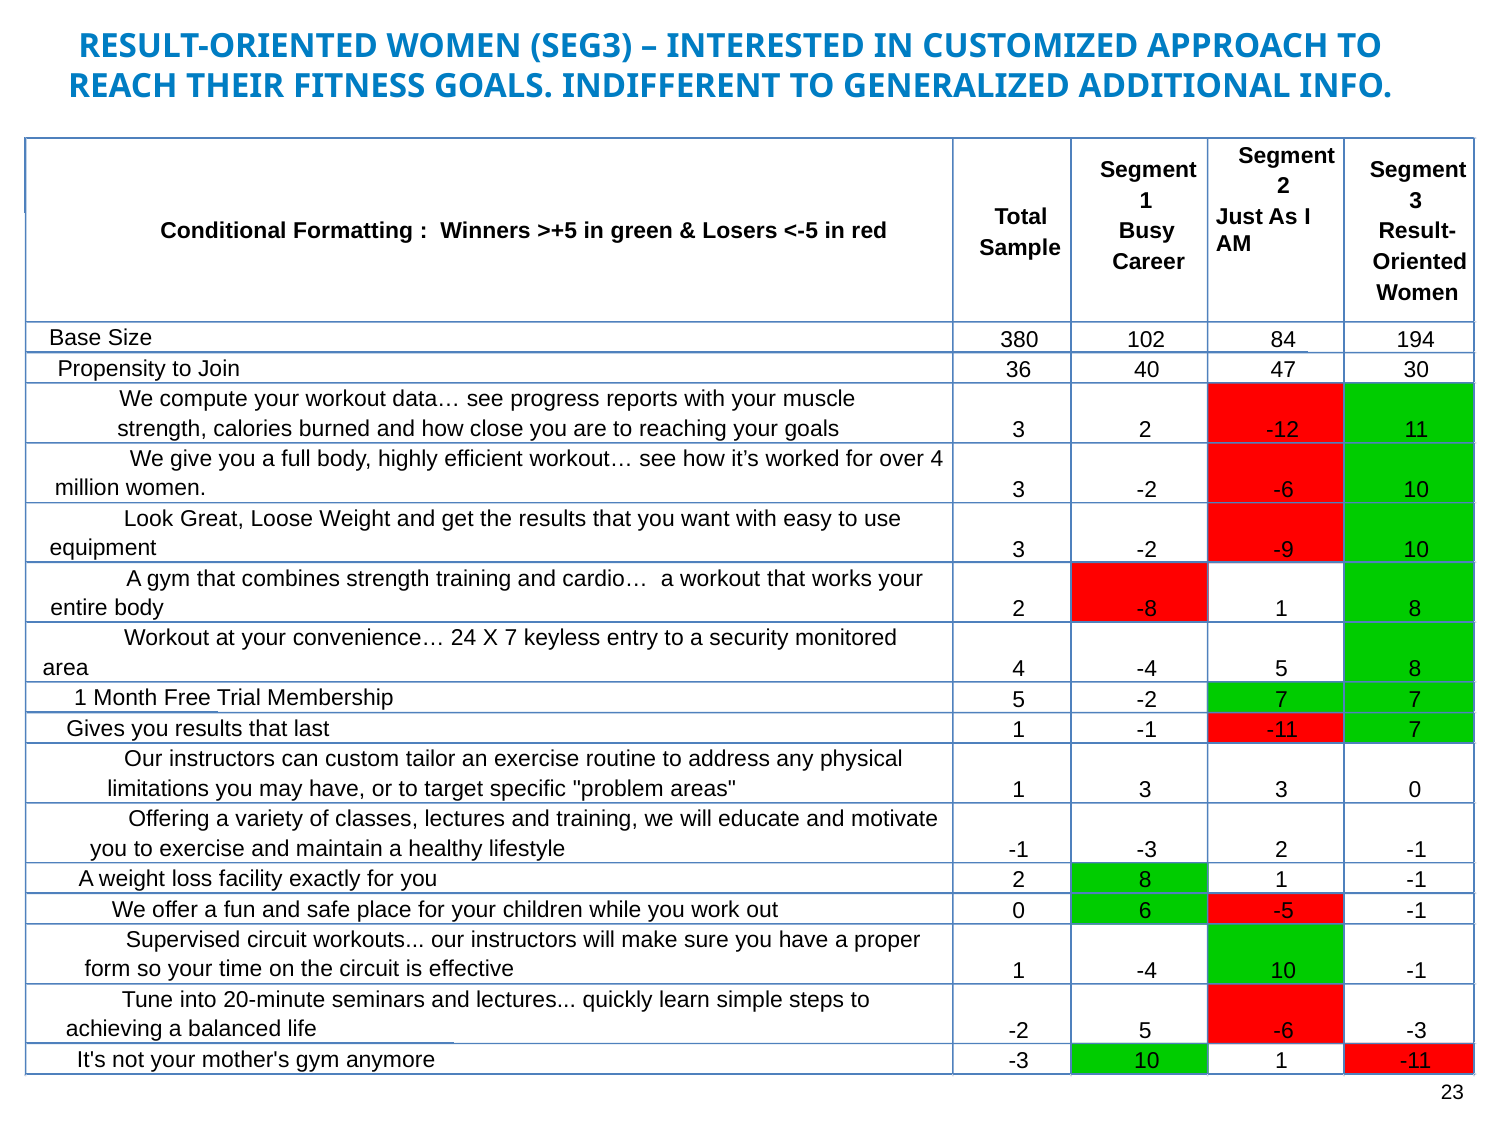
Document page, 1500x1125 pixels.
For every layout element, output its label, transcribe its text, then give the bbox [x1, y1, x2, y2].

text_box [24, 137, 1476, 1076]
slide_number 23 [1418, 1081, 1479, 1112]
text_box Result-oriented women (seg3) – interested in customized approach to reach their fitness goals. Indifferent to generalized additional info. [24, 16, 1438, 112]
